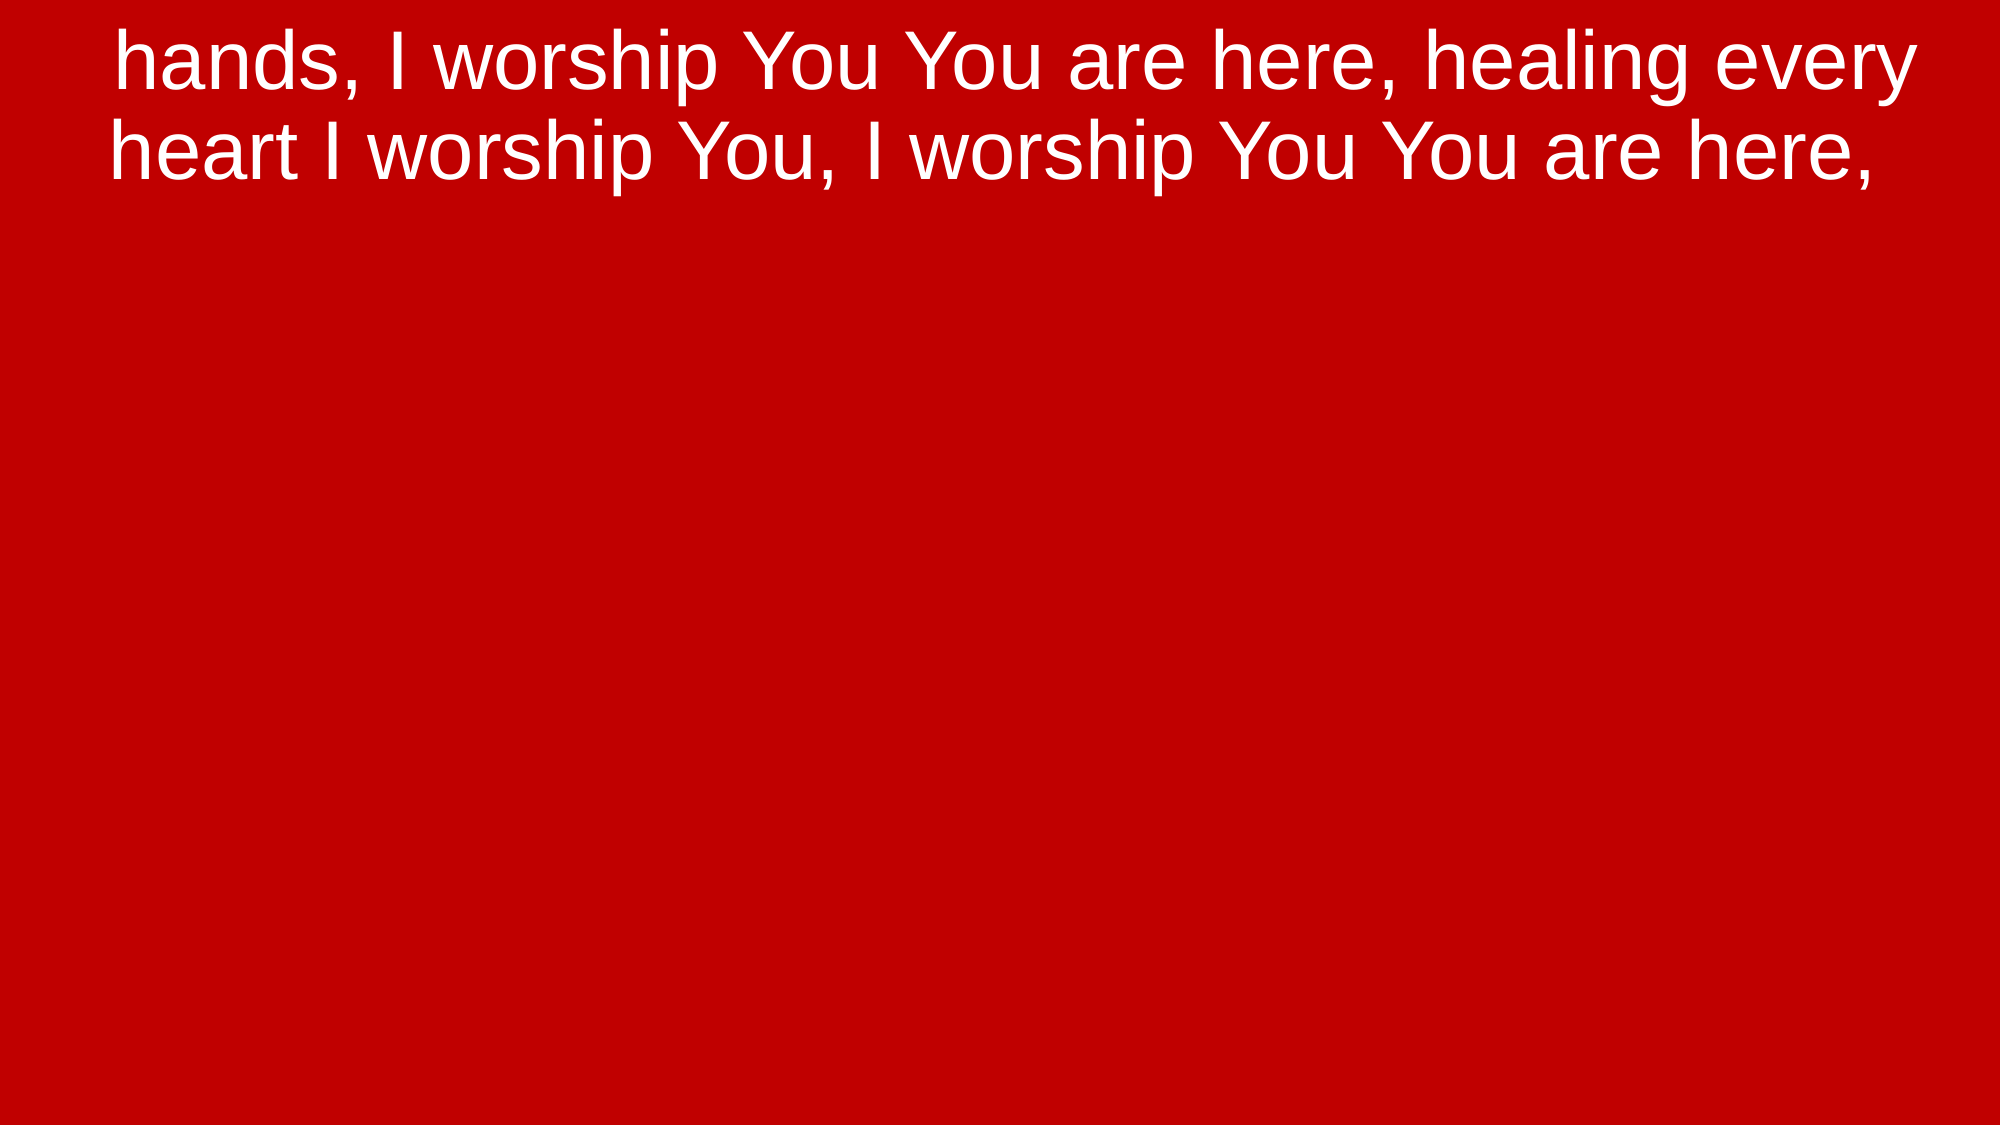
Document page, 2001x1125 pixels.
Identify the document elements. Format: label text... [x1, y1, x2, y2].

list hands, I worship You You are here, healing every heart I worship You, I worship You You are here, [10, 9, 2000, 784]
